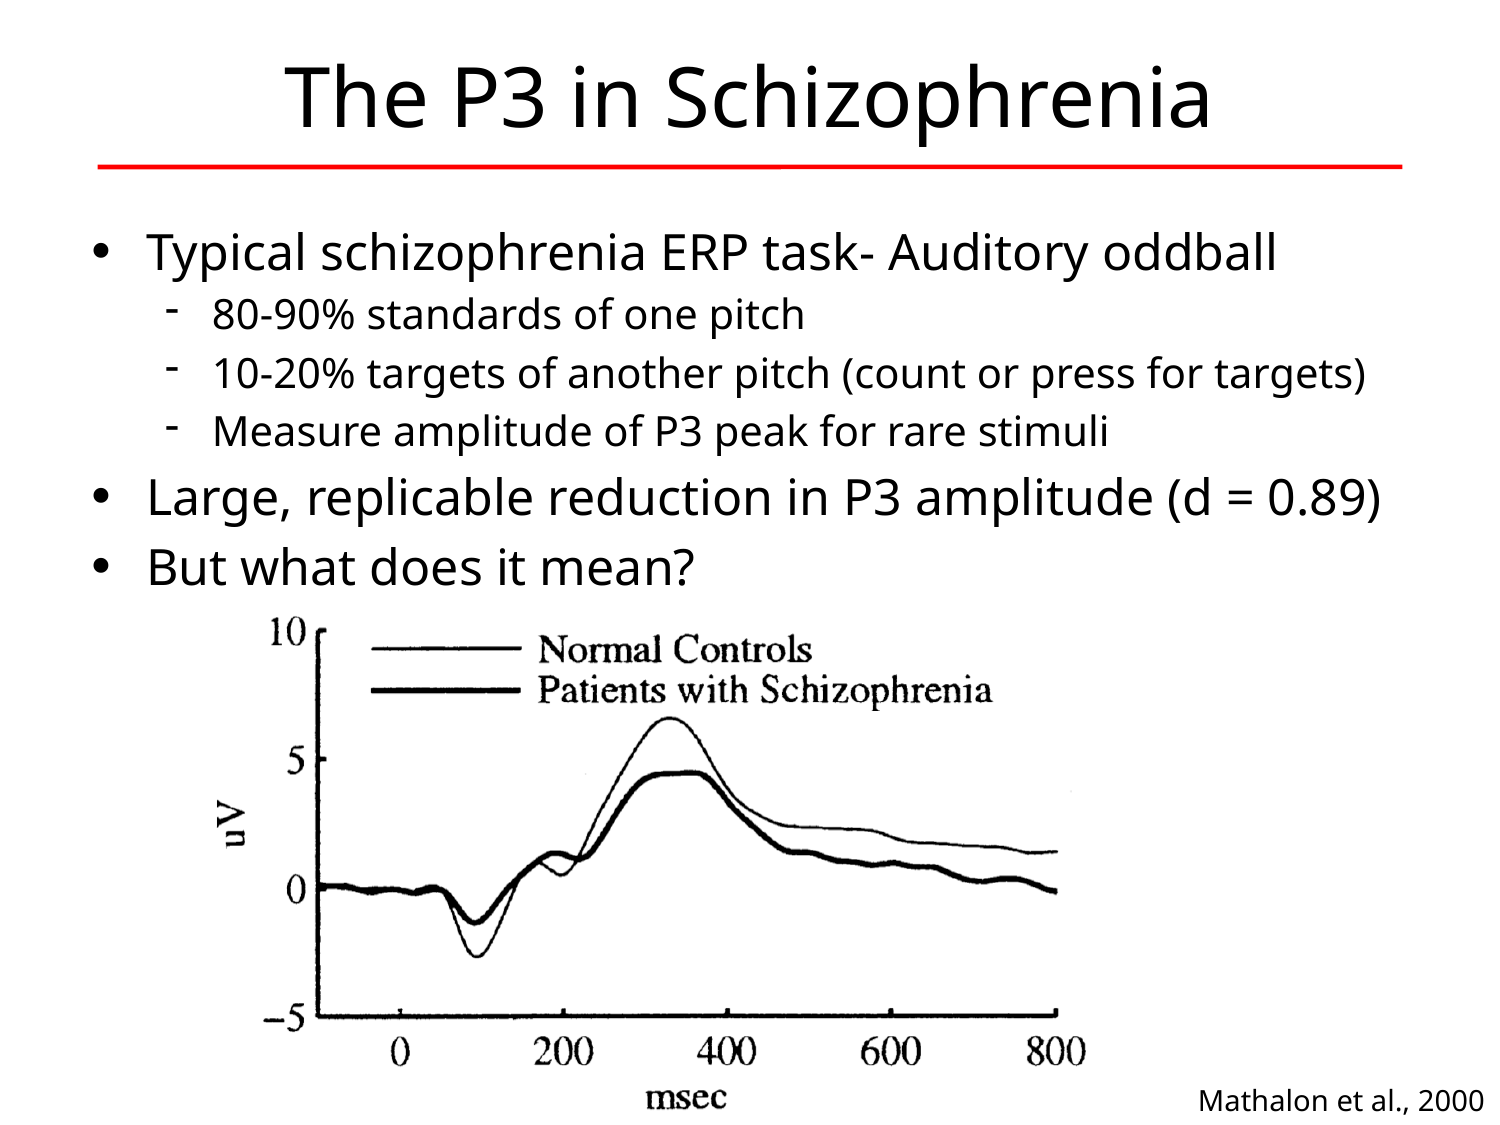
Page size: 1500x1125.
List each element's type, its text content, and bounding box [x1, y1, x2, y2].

picture [212, 613, 1134, 1125]
text_box Mathalon et al., 2000 [1182, 1074, 1500, 1125]
list Typical schizophrenia ERP task- Auditory oddball 80-90% standards of one pitch 10-20% targets of another pitch (count or press for targets) Measure amplitude of P3 peak for rare stimuli Large, replicable reduction in P3 amplitude (d = 0.89) But what does it mean? [74, 212, 1475, 626]
title The P3 in Schizophrenia [74, 0, 1426, 188]
